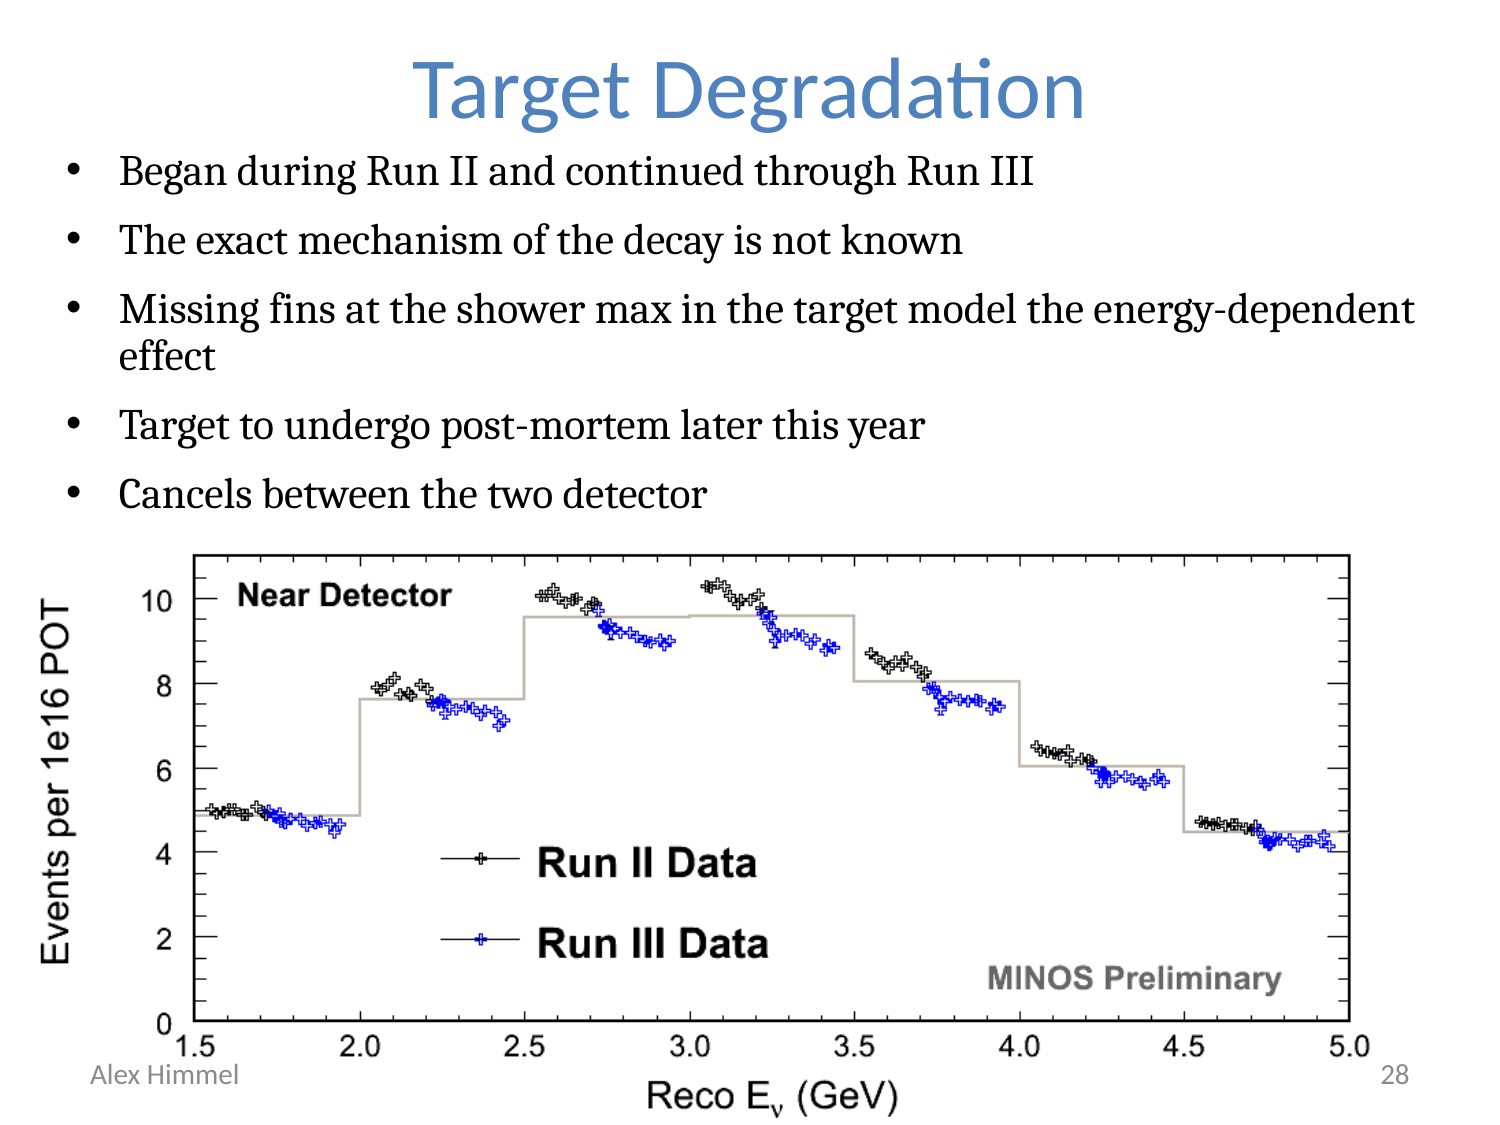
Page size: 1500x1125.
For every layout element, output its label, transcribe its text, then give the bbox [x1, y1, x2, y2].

title Target Degradation [75, 23, 1425, 140]
picture [0, 478, 1500, 1125]
list Began during Run II and continued through Run III The exact mechanism of the decay is not known Missing fins at the shower max in the target model the energy-dependent effect Target to undergo post-mortem later this year Cancels between the two detector [51, 140, 1450, 477]
